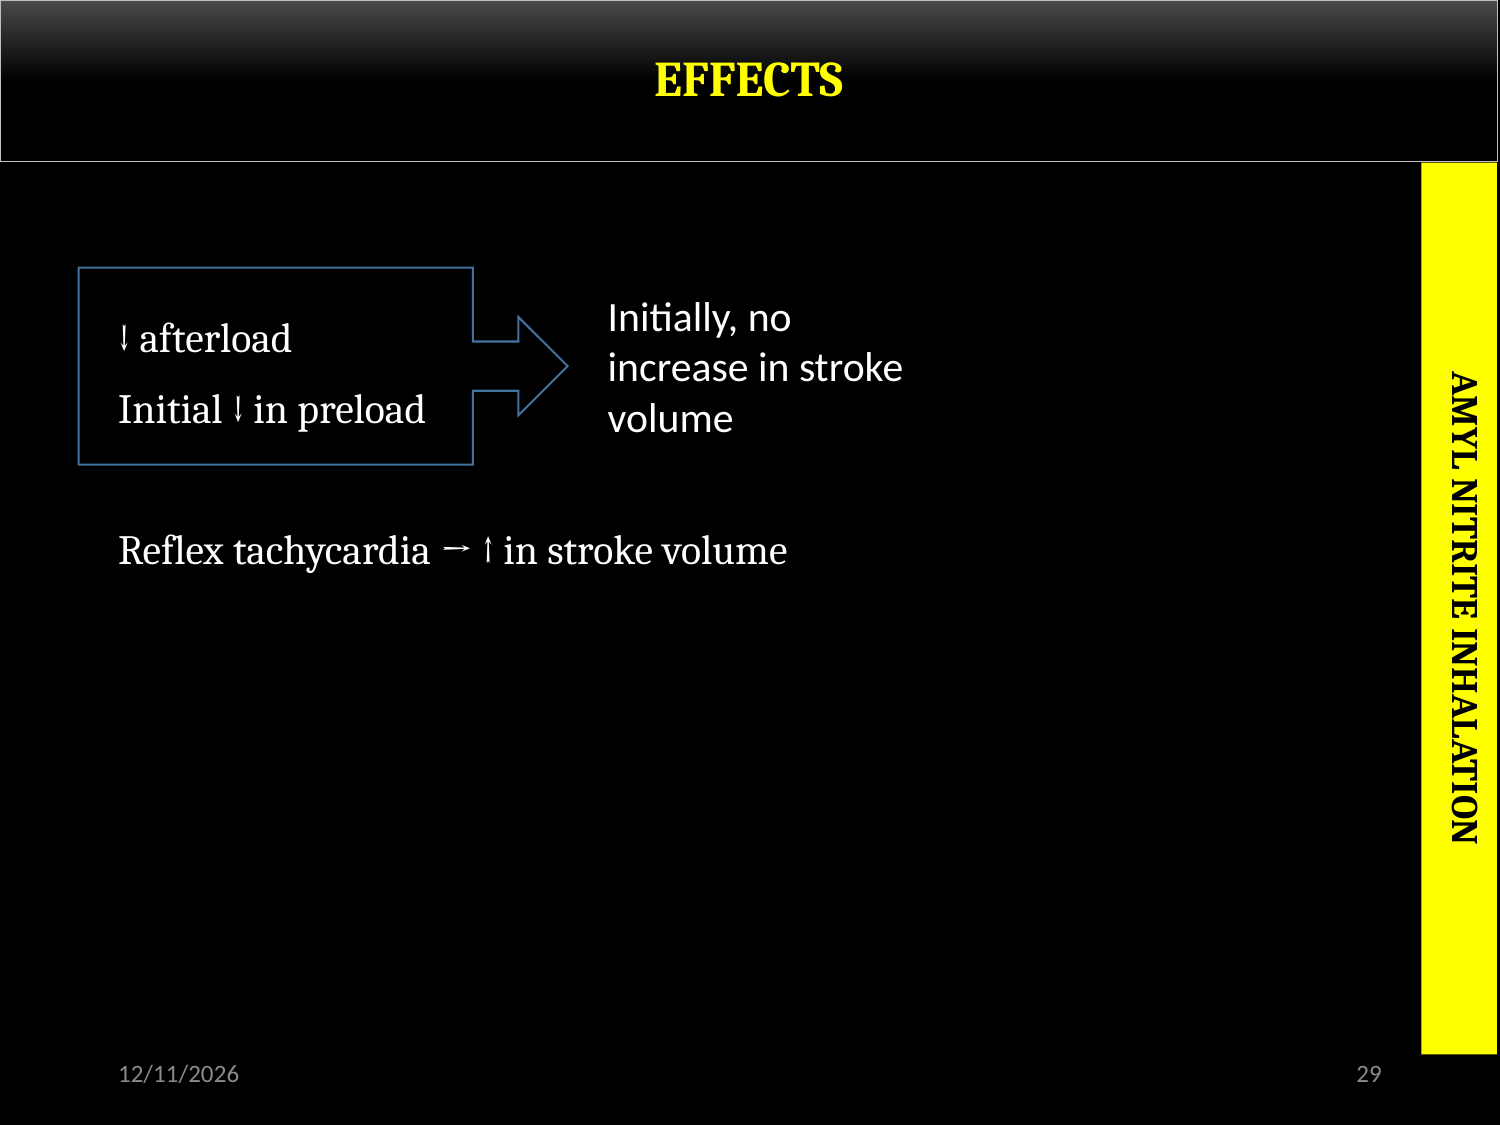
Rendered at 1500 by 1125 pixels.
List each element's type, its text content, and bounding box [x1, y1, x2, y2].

text_box AMYL NITRITE INHALATION [1421, 162, 1498, 1055]
slide_number 29 [1059, 1042, 1397, 1103]
title EFFECTS [0, 0, 1498, 162]
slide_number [103, 1042, 441, 1103]
text_box [77, 266, 570, 466]
text_box Initially, no increase in stroke volume [592, 282, 931, 448]
list ↓ afterload Initial ↓ in preload Reflex tachycardia → ↑ in stroke volume [103, 172, 1397, 1014]
